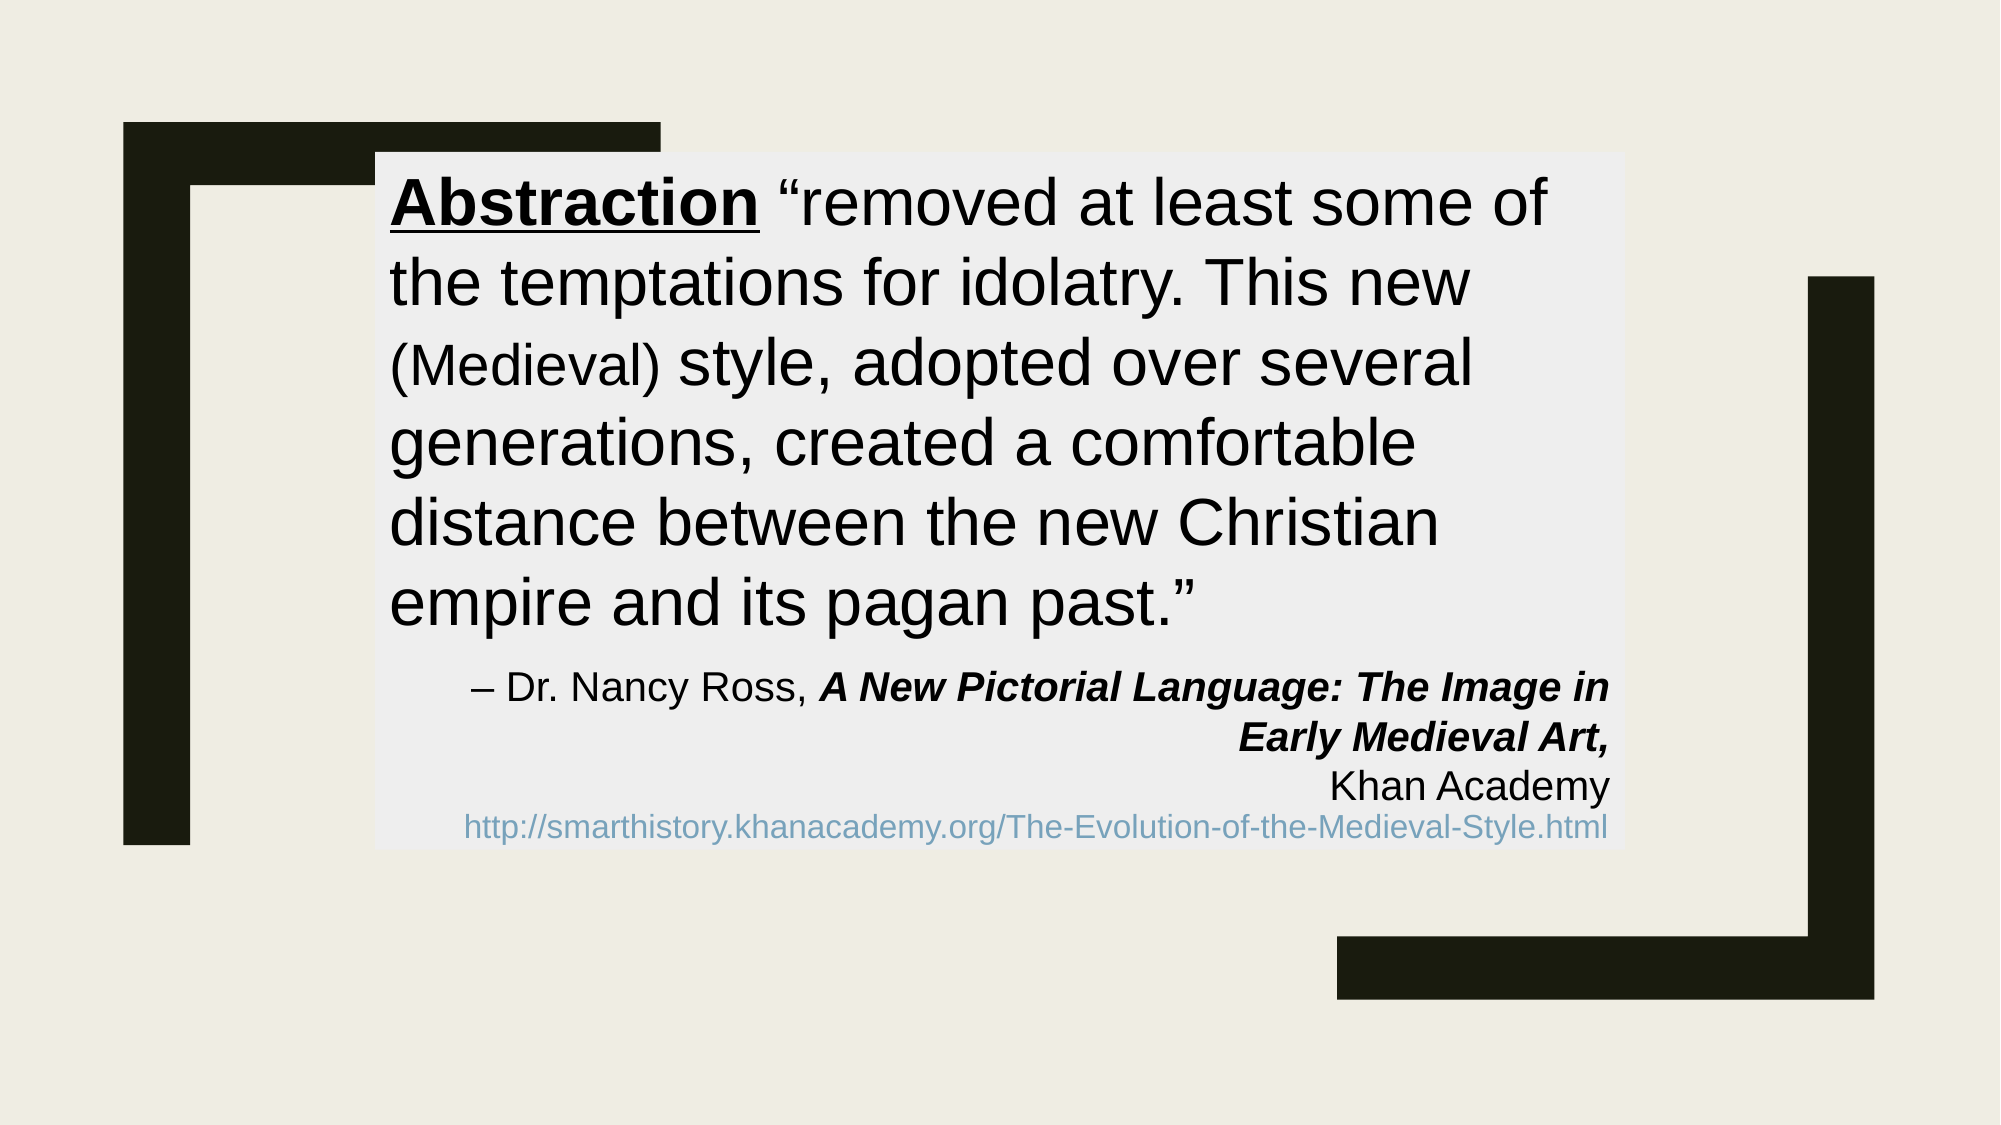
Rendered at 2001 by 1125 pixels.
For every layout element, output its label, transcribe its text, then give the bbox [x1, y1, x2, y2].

text_box Abstraction “removed at least some of the temptations for idolatry. This new (Medieval) style, adopted over several generations, created a comfortable distance between the new Christian empire and its pagan past.” – Dr. Nancy Ross, A New Pictorial Language: The Image in Early Medieval Art, Khan Academy http://smarthistory.khanacademy.org/The-Evolution-of-the-Medieval-Style.html [375, 151, 1625, 850]
